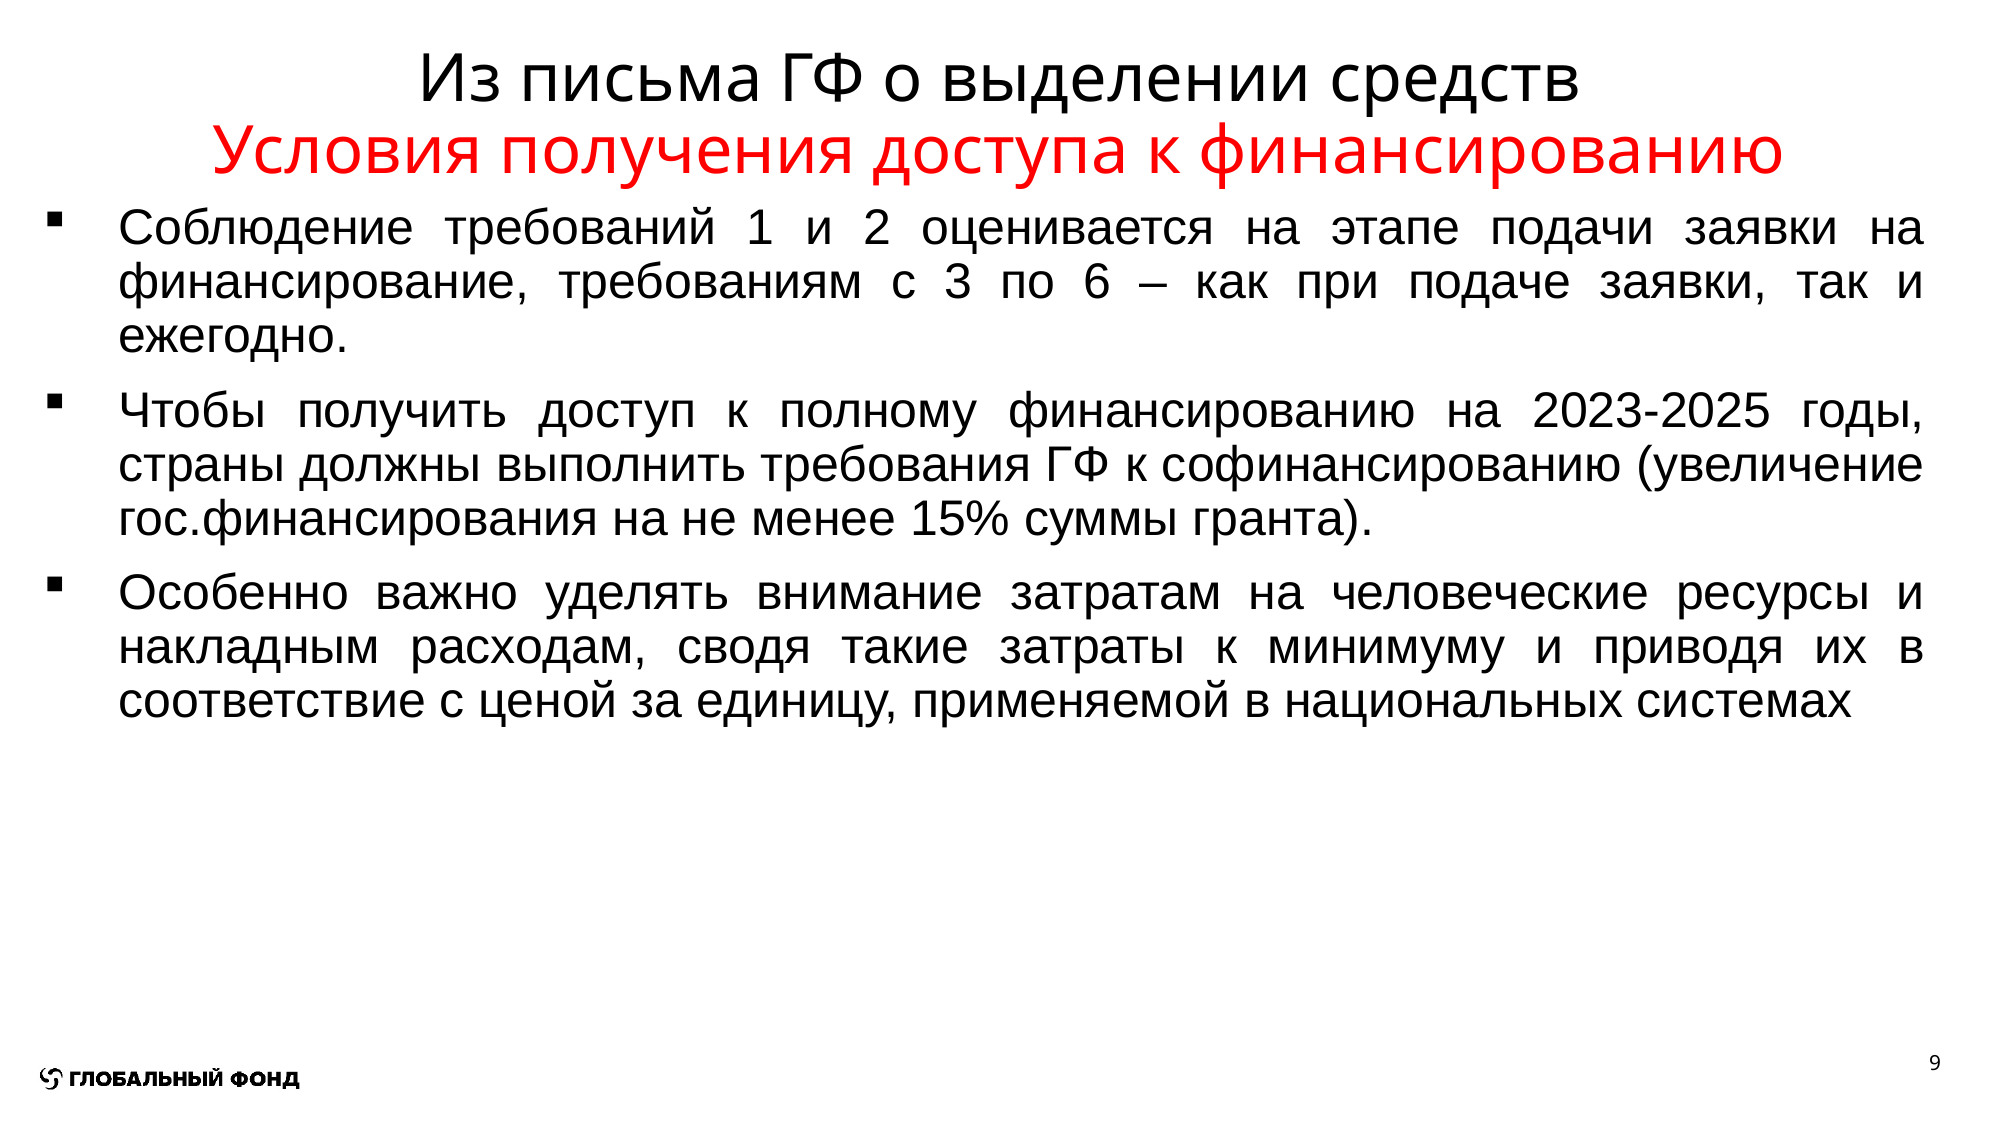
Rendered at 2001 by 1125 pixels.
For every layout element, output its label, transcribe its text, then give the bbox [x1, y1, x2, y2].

title Из письма ГФ о выделении средств Условия получения доступа к финансированию [58, 44, 1941, 220]
slide_number 9 [1793, 1017, 1941, 1078]
picture [26, 1054, 315, 1103]
list Соблюдение требований 1 и 2 оценивается на этапе подачи заявки на финансирование, требованиям с 3 по 6 – как при подаче заявки, так и ежегодно. Чтобы получить доступ к полному финансированию на 2023-2025 годы, страны должны выполнить требования ГФ к софинансированию (увеличение гос.финансирования на не менее 15% суммы гранта). Особенно важно уделять внимание затратам на человеческие ресурсы и накладным расходам, сводя такие затраты к минимуму и приводя их в соответствие с ценой за единицу, применяемой в национальных системах [43, 201, 1926, 331]
